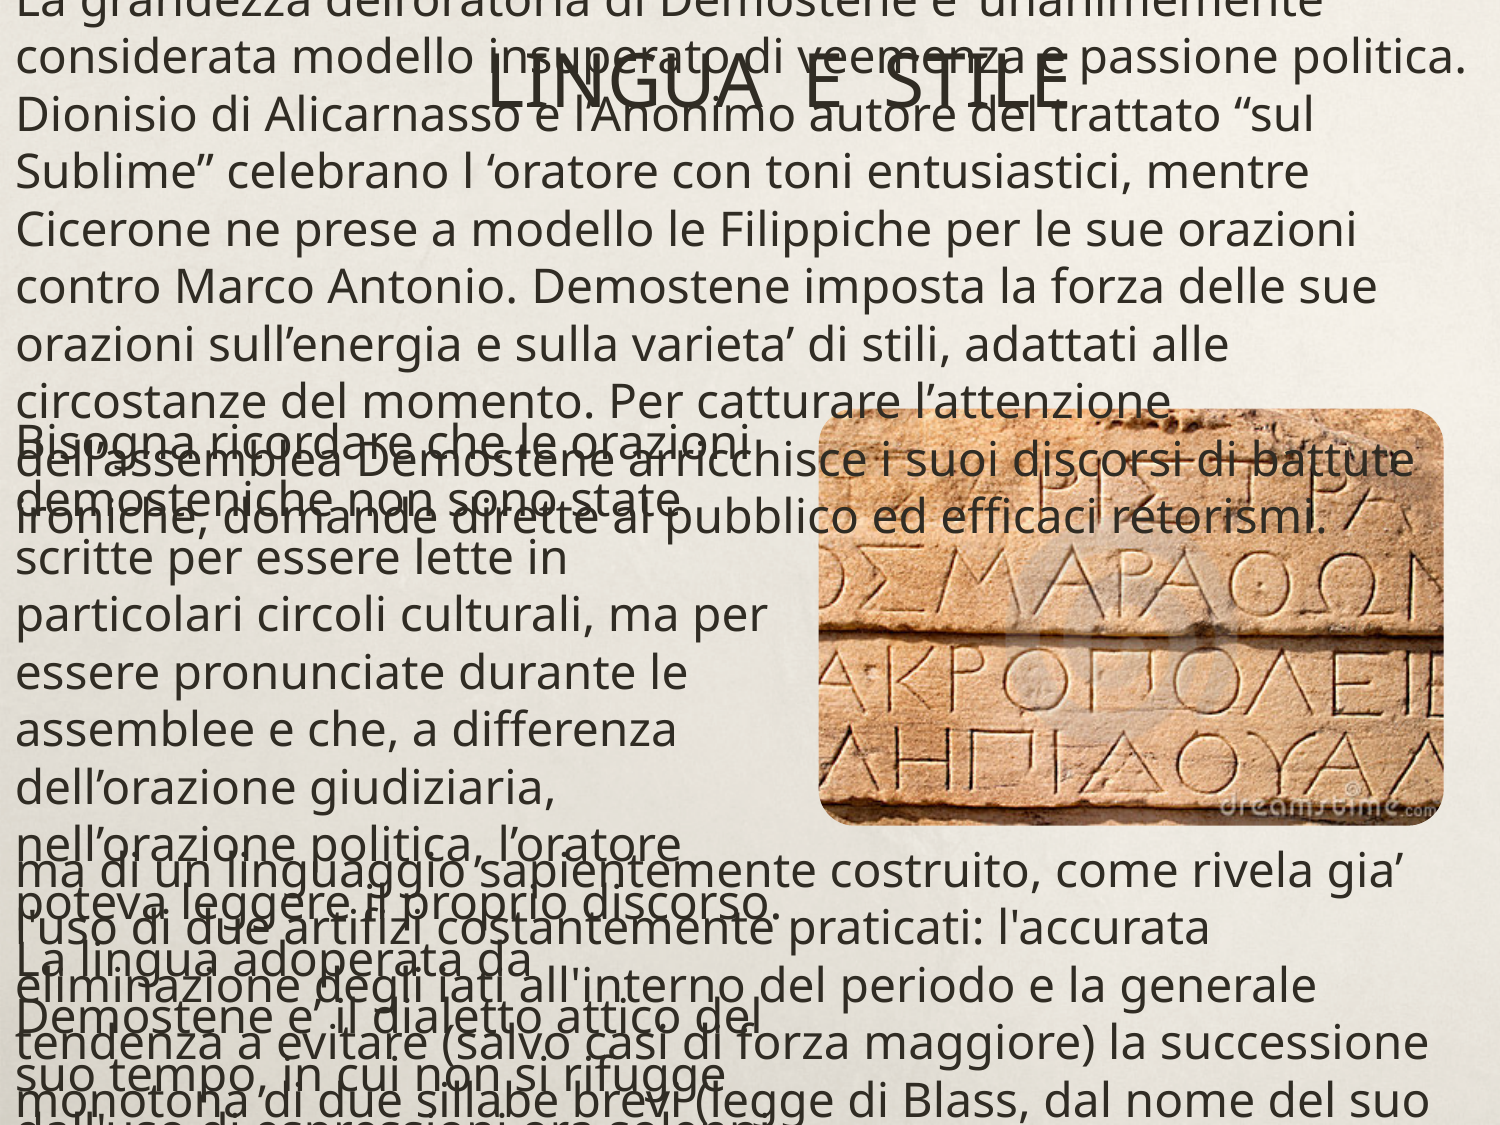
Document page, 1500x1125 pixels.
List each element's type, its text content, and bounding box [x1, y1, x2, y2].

text_box La grandezza dell’oratoria di Demostene e’ unanimemente considerata modello insuperato di veemenza e passione politica. Dionisio di Alicarnasso e l’Anonimo autore del trattato “sul Sublime” celebrano l ‘oratore con toni entusiastici, mentre Cicerone ne prese a modello le Filippiche per le sue orazioni contro Marco Antonio. Demostene imposta la forza delle sue orazioni sull’energia e sulla varieta’ di stili, adattati alle circostanze del momento. Per catturare l’attenzione dell’assemblea Demostene arricchisce i suoi discorsi di battute ironiche, domande dirette al pubblico ed efficaci retorismi. [0, 0, 1500, 551]
picture [817, 406, 1446, 828]
text_box ma di un linguaggio sapientemente costruito, come rivela gia’ l'uso di due artifizi costantemente praticati: l'accurata eliminazione degli iati all'interno del periodo e la generale tendenza a evitare (salvo casi di forza maggiore) la successione monotona di due sillabe brevi (legge di Blass, dal nome del suo scopritore). Nonostante la struttura accuratamente studiata dell’ opera, Demostene riesce a far sembrare naturale ogni suo discorso. [0, 832, 1500, 1125]
text_box LINGUA E STILE [470, 25, 1088, 130]
text_box Bisogna ricordare che le orazioni demosteniche non sono state scritte per essere lette in particolari circoli culturali, ma per essere pronunciate durante le assemblee e che, a differenza dell’orazione giudiziaria, nell’orazione politica, l’oratore poteva leggere il proprio discorso. La lingua adoperata da Demostene e’ il dialetto attico del suo tempo, in cui non si rifugge dall'uso di espressioni ora solenni, ora decisamente familiari. Non si tratta, pero’, in nessun caso, di una lingua spontanea, [0, 404, 819, 832]
